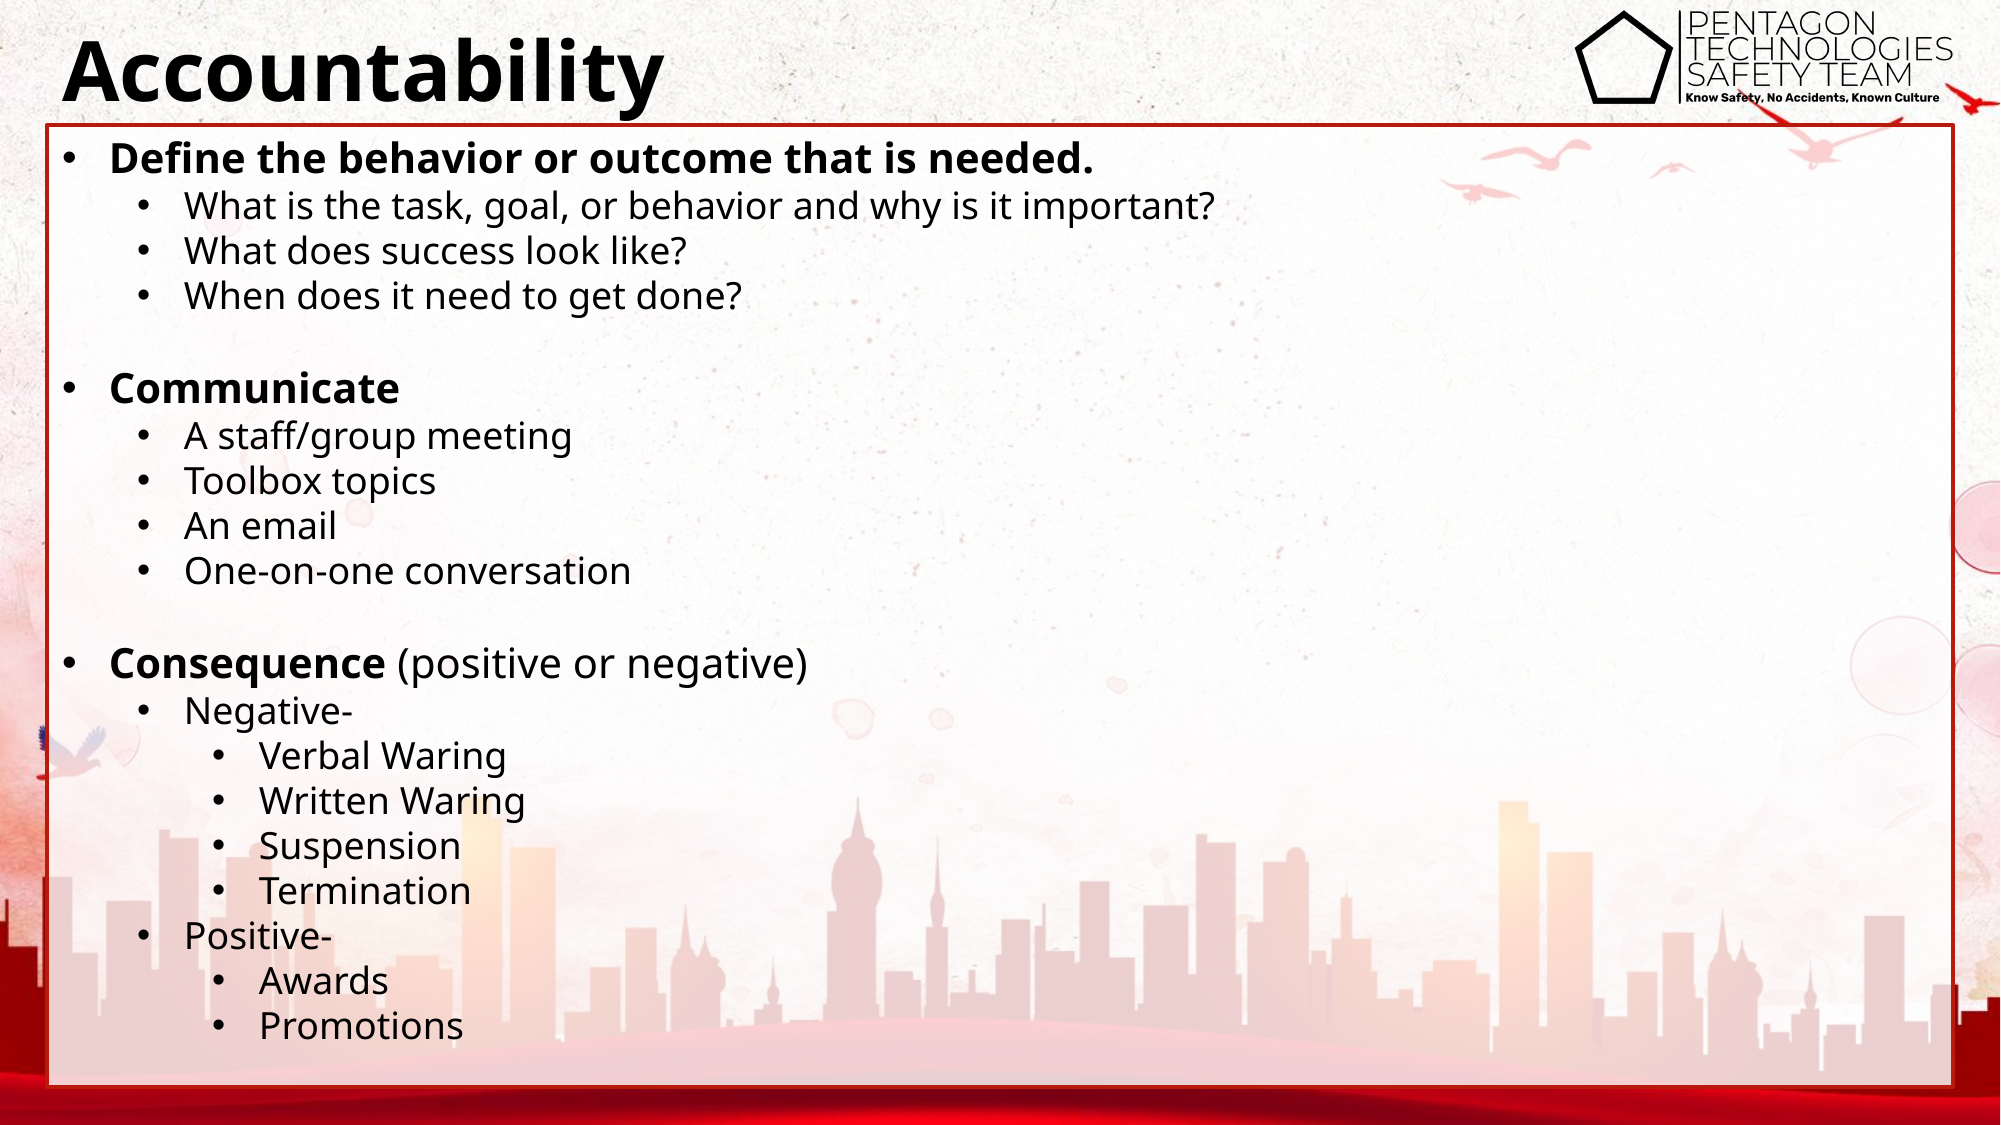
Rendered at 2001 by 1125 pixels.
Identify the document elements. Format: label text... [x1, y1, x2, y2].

text_box Define the behavior or outcome that is needed. What is the task, goal, or behavior and why is it important? What does success look like? When does it need to get done? Communicate A staff/group meeting Toolbox topics An email One-on-one conversation Consequence (positive or negative) Negative- Verbal Waring Written Waring Suspension Termination Positive- Awards Promotions [47, 124, 1953, 1055]
text_box [45, 123, 1955, 1089]
picture [0, 0, 2001, 1125]
text_box Accountability [47, 10, 1088, 124]
